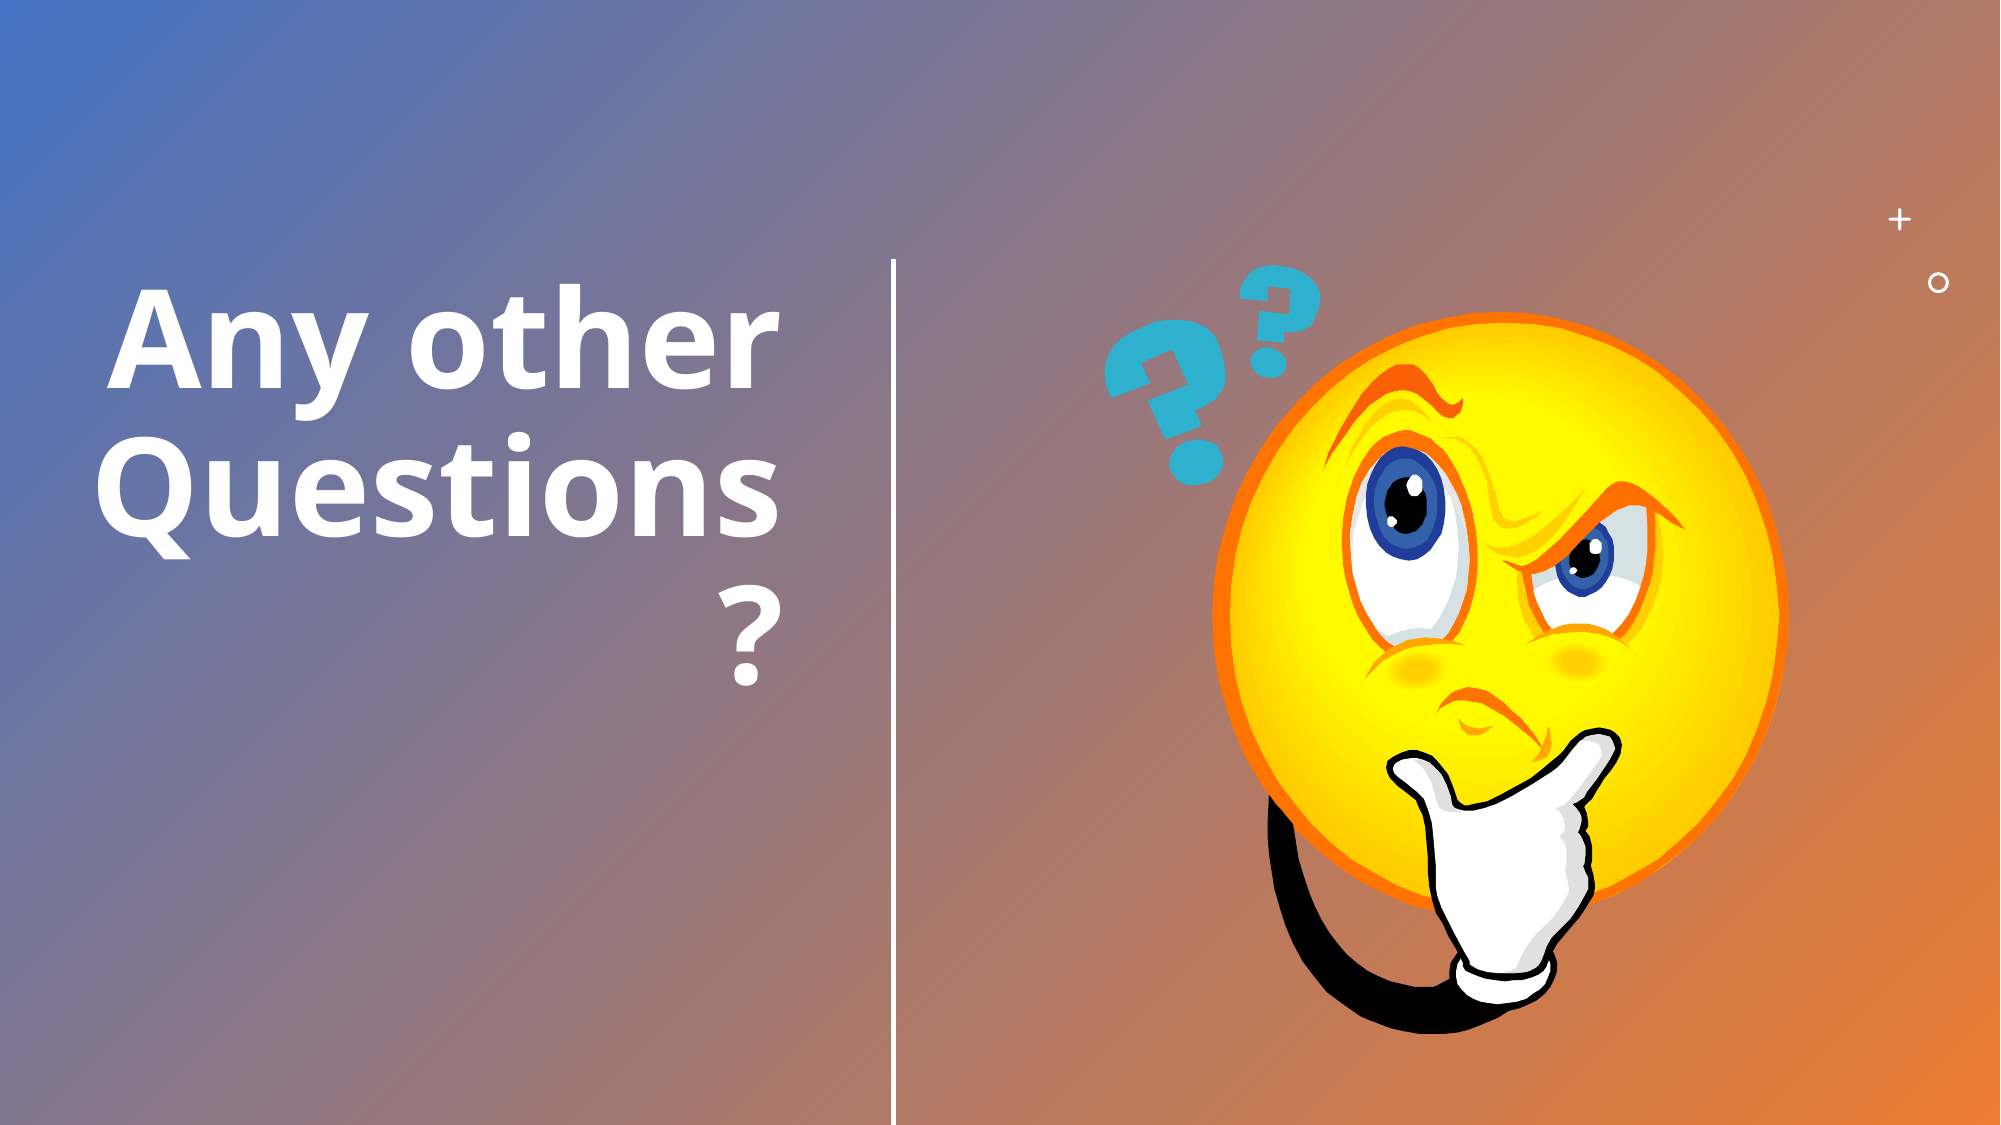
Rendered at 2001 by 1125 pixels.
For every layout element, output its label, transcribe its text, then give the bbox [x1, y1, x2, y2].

picture [1101, 262, 1792, 1037]
title Any other Questions? [75, 262, 799, 858]
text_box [1888, 207, 1949, 294]
text_box [0, 0, 2000, 1125]
